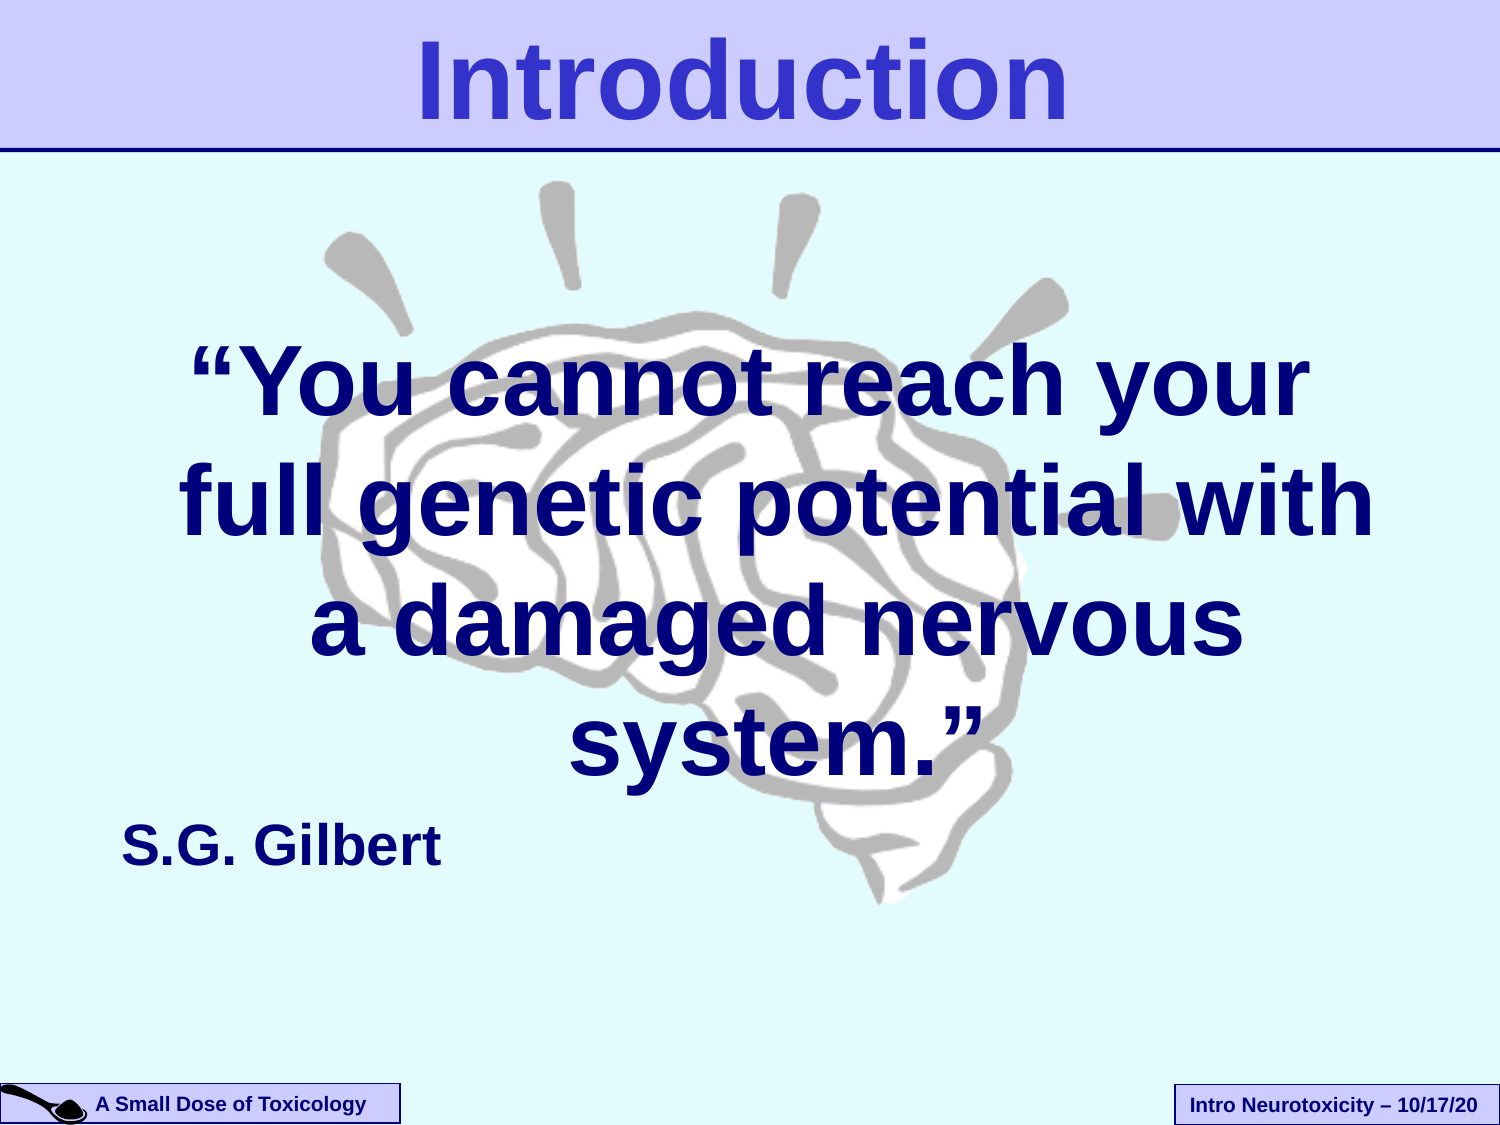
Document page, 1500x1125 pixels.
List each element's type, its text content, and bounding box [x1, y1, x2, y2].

picture [310, 177, 1188, 913]
title Introduction [74, 0, 1413, 151]
list “You cannot reach your full genetic potential with a damaged nervous system.” S.G. Gilbert [106, 308, 1394, 961]
